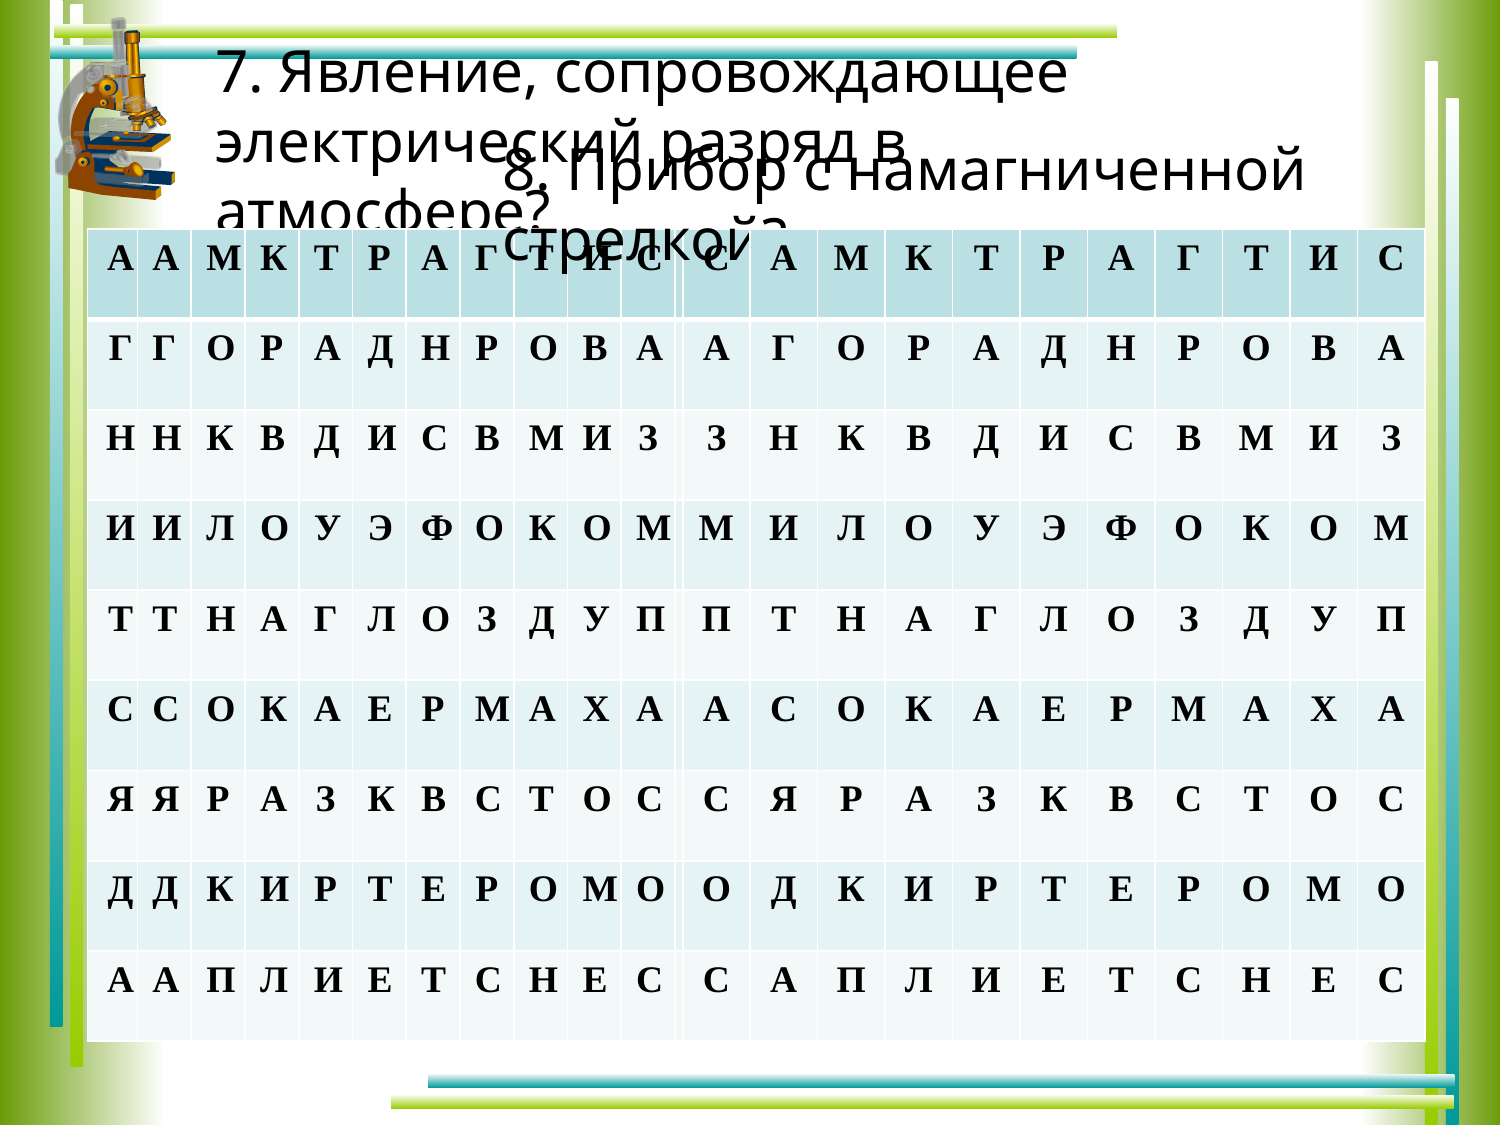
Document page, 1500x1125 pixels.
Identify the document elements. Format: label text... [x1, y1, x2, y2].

table_cell З [300, 771, 352, 860]
table_cell Т [751, 591, 817, 679]
table_header И [1291, 230, 1357, 317]
table_cell О [676, 501, 682, 589]
table_cell О [1156, 501, 1222, 589]
table_cell Г [300, 591, 352, 679]
table_cell Д [300, 411, 352, 499]
table_cell Е [568, 952, 620, 1040]
table_cell Р [1156, 862, 1222, 950]
table_cell Т [515, 771, 567, 860]
table_cell В [407, 771, 459, 860]
table_header К [246, 230, 298, 317]
table_cell С [1156, 952, 1222, 1040]
table_cell Т [138, 591, 190, 679]
table_cell З [1156, 591, 1222, 679]
table_cell В [1088, 771, 1154, 860]
table_cell Г [138, 322, 190, 409]
table_cell О [515, 862, 567, 950]
table_cell К [818, 862, 884, 950]
table_cell К [1223, 501, 1289, 589]
table_cell А [138, 952, 190, 1040]
table_header С [684, 280, 749, 317]
table_cell О [568, 501, 620, 589]
table_cell Н [192, 591, 244, 679]
table_header М [818, 230, 884, 317]
table_header Т [953, 230, 1019, 317]
table_cell К [192, 862, 244, 950]
table_cell П [192, 952, 244, 1040]
table_cell Р [1088, 681, 1154, 770]
table_cell М [684, 501, 749, 589]
table_cell Х [676, 681, 682, 770]
table_cell З [684, 411, 749, 499]
table_cell К [1021, 771, 1087, 860]
table_cell Н [515, 952, 567, 1040]
table_cell К [353, 771, 405, 860]
table_cell А [300, 322, 352, 409]
table_cell Д [751, 862, 817, 950]
table_cell Д [515, 591, 567, 679]
table_cell А [88, 952, 137, 1040]
table_cell И [353, 411, 405, 499]
table_cell Е [407, 862, 459, 950]
table_cell Д [1223, 591, 1289, 679]
table_cell Е [1291, 952, 1357, 1040]
table_cell Л [1021, 591, 1087, 679]
table_cell Э [1021, 501, 1087, 589]
table_cell О [1291, 501, 1357, 589]
table_cell К [192, 411, 244, 499]
table_cell С [1088, 411, 1154, 499]
table_cell Л [886, 952, 952, 1040]
table_cell Л [246, 952, 298, 1040]
table_cell Т [353, 862, 405, 950]
table_cell Э [353, 501, 405, 589]
table_cell Р [818, 771, 884, 860]
table_cell О [818, 322, 884, 409]
table_cell О [192, 322, 244, 409]
table_cell Д [88, 862, 137, 950]
table_cell З [953, 771, 1019, 860]
table_cell М [515, 411, 567, 499]
table_cell О [1223, 322, 1289, 409]
table_cell О [818, 681, 884, 770]
table_cell Р [192, 771, 244, 860]
table_cell И [1291, 411, 1357, 499]
table_cell Д [138, 862, 190, 950]
table_cell Н [138, 411, 190, 499]
table_cell И [676, 411, 682, 499]
table_cell О [622, 862, 674, 950]
table_header Т [515, 280, 567, 317]
table_cell С [622, 771, 674, 860]
table_cell О [461, 501, 513, 589]
table_cell П [818, 952, 884, 1040]
table_cell Н [1223, 952, 1289, 1040]
table_cell Е [353, 681, 405, 770]
table_cell Д [953, 411, 1019, 499]
table_header А [138, 230, 190, 317]
table_cell А [246, 771, 298, 860]
table_cell А [953, 322, 1019, 409]
table_header Т [1223, 230, 1289, 317]
table_cell Р [461, 322, 513, 409]
table_cell М [1223, 411, 1289, 499]
table_cell С [461, 952, 513, 1040]
table_cell Н [818, 591, 884, 679]
table_cell А [1223, 681, 1289, 770]
table_cell Е [1021, 952, 1087, 1040]
table_cell В [246, 411, 298, 499]
table_cell И [246, 862, 298, 950]
table_cell А [246, 591, 298, 679]
table_cell И [1021, 411, 1087, 499]
table_cell О [1223, 862, 1289, 950]
table_cell В [1156, 411, 1222, 499]
table_header С [1358, 230, 1424, 317]
table_cell С [1358, 952, 1424, 1040]
table_cell С [684, 952, 749, 1040]
table_cell Р [953, 862, 1019, 950]
table_cell В [568, 322, 620, 409]
table_cell С [1358, 771, 1424, 860]
table_cell И [751, 501, 817, 589]
table_cell О [1088, 591, 1154, 679]
table_cell А [684, 681, 749, 770]
table_cell С [461, 771, 513, 860]
table_cell М [568, 862, 620, 950]
table_cell У [676, 591, 682, 679]
table_cell Е [1088, 862, 1154, 950]
table_cell Р [300, 862, 352, 950]
table_cell Р [1156, 322, 1222, 409]
table_cell И [138, 501, 190, 589]
table_header М [192, 230, 244, 317]
table_cell В [1426, 937, 1437, 941]
table_cell М [676, 862, 682, 950]
table_cell Г [953, 591, 1019, 679]
table_cell Н [88, 411, 137, 499]
table_cell С [622, 952, 674, 1040]
table_cell У [953, 501, 1019, 589]
table_cell З [622, 411, 674, 499]
table_cell Т [407, 952, 459, 1040]
table_cell А [1358, 681, 1424, 770]
table_header С [622, 280, 674, 317]
table_cell Е [353, 952, 405, 1040]
table_cell Л [353, 591, 405, 679]
table_cell Н [751, 411, 817, 499]
table_header А [751, 230, 817, 317]
table_cell Т [1223, 771, 1289, 860]
table_cell У [1291, 591, 1357, 679]
table_cell А [622, 681, 674, 770]
table_cell Х [1291, 681, 1357, 770]
table_cell А [684, 322, 749, 409]
table_cell Р [886, 322, 952, 409]
table_cell С [88, 681, 137, 770]
table_cell С [138, 681, 190, 770]
table_cell Ф [1088, 501, 1154, 589]
table_cell М [622, 501, 674, 589]
table_cell М [461, 681, 513, 770]
table_cell Р [246, 322, 298, 409]
table_cell А [515, 681, 567, 770]
table_cell И [568, 411, 620, 499]
table_cell О [886, 501, 952, 589]
table_cell И [88, 501, 137, 589]
table_cell О [676, 771, 682, 860]
table_cell М [1358, 501, 1424, 589]
table_cell О [407, 591, 459, 679]
table_cell С [684, 771, 749, 860]
table_cell А [71, 494, 83, 498]
table_cell О [192, 681, 244, 770]
table_cell Г [88, 322, 137, 409]
table_cell Я [88, 771, 137, 860]
table_cell П [622, 591, 674, 679]
text_box 8. Прибор с намагниченной стрелкой? [487, 124, 1425, 280]
table_header И [568, 280, 620, 317]
table_cell Т [1088, 952, 1154, 1040]
table_cell К [515, 501, 567, 589]
table_header Р [1021, 230, 1087, 317]
table_cell С [751, 681, 817, 770]
table_cell А [622, 322, 674, 409]
table_cell И [886, 862, 952, 950]
table_header Г [1156, 230, 1222, 317]
table_header Р [353, 230, 405, 317]
table_cell Х [568, 681, 620, 770]
table_cell А [300, 681, 352, 770]
table_cell Л [818, 501, 884, 589]
table_cell Е [1021, 681, 1087, 770]
table_cell Я [751, 771, 817, 860]
table_cell А [751, 952, 817, 1040]
table_cell А [953, 681, 1019, 770]
table_cell В [886, 411, 952, 499]
table_cell П [684, 591, 749, 679]
table_cell С [407, 411, 459, 499]
table_cell О [1291, 771, 1357, 860]
table_cell Н [407, 322, 459, 409]
table_cell Н [1088, 322, 1154, 409]
table_header Г [461, 230, 513, 317]
table_cell О [684, 862, 749, 950]
table_cell В [1291, 322, 1357, 409]
table_cell Е [676, 952, 682, 1040]
table_cell Г [751, 322, 817, 409]
table_cell Р [461, 862, 513, 950]
table_header А [1088, 230, 1154, 317]
table_cell В [71, 859, 83, 863]
table_cell С [1156, 771, 1222, 860]
table_cell А [886, 591, 952, 679]
table_header И [676, 280, 682, 317]
table_cell З [1358, 411, 1424, 499]
table_cell У [300, 501, 352, 589]
table_cell О [1358, 862, 1424, 950]
table_cell К [246, 681, 298, 770]
table_cell Т [1021, 862, 1087, 950]
table_header Т [300, 230, 352, 317]
table_cell К [886, 681, 952, 770]
table_cell У [568, 591, 620, 679]
table_cell К [818, 411, 884, 499]
table_cell Р [407, 681, 459, 770]
table_cell Т [88, 591, 137, 679]
table_cell Я [138, 771, 190, 860]
table_cell В [71, 880, 83, 884]
title 7. Явление, сопровождающее электрический разряд в атмосфере? [199, 44, 1426, 228]
table_cell Ф [407, 501, 459, 589]
table_cell А [886, 771, 952, 860]
table_cell И [953, 952, 1019, 1040]
table_cell Д [1021, 322, 1087, 409]
table_cell И [300, 952, 352, 1040]
table_cell Л [192, 501, 244, 589]
table_header А [88, 230, 137, 317]
table_header К [886, 230, 952, 317]
table_cell М [1156, 681, 1222, 770]
table_cell О [515, 322, 567, 409]
table_cell П [1358, 591, 1424, 679]
table_cell М [1291, 862, 1357, 950]
table_cell Д [353, 322, 405, 409]
table_cell А [1358, 322, 1424, 409]
table_cell З [461, 591, 513, 679]
table_cell О [568, 771, 620, 860]
table_cell В [676, 322, 682, 409]
table_cell В [461, 411, 513, 499]
table_cell О [246, 501, 298, 589]
table_header А [407, 230, 459, 317]
